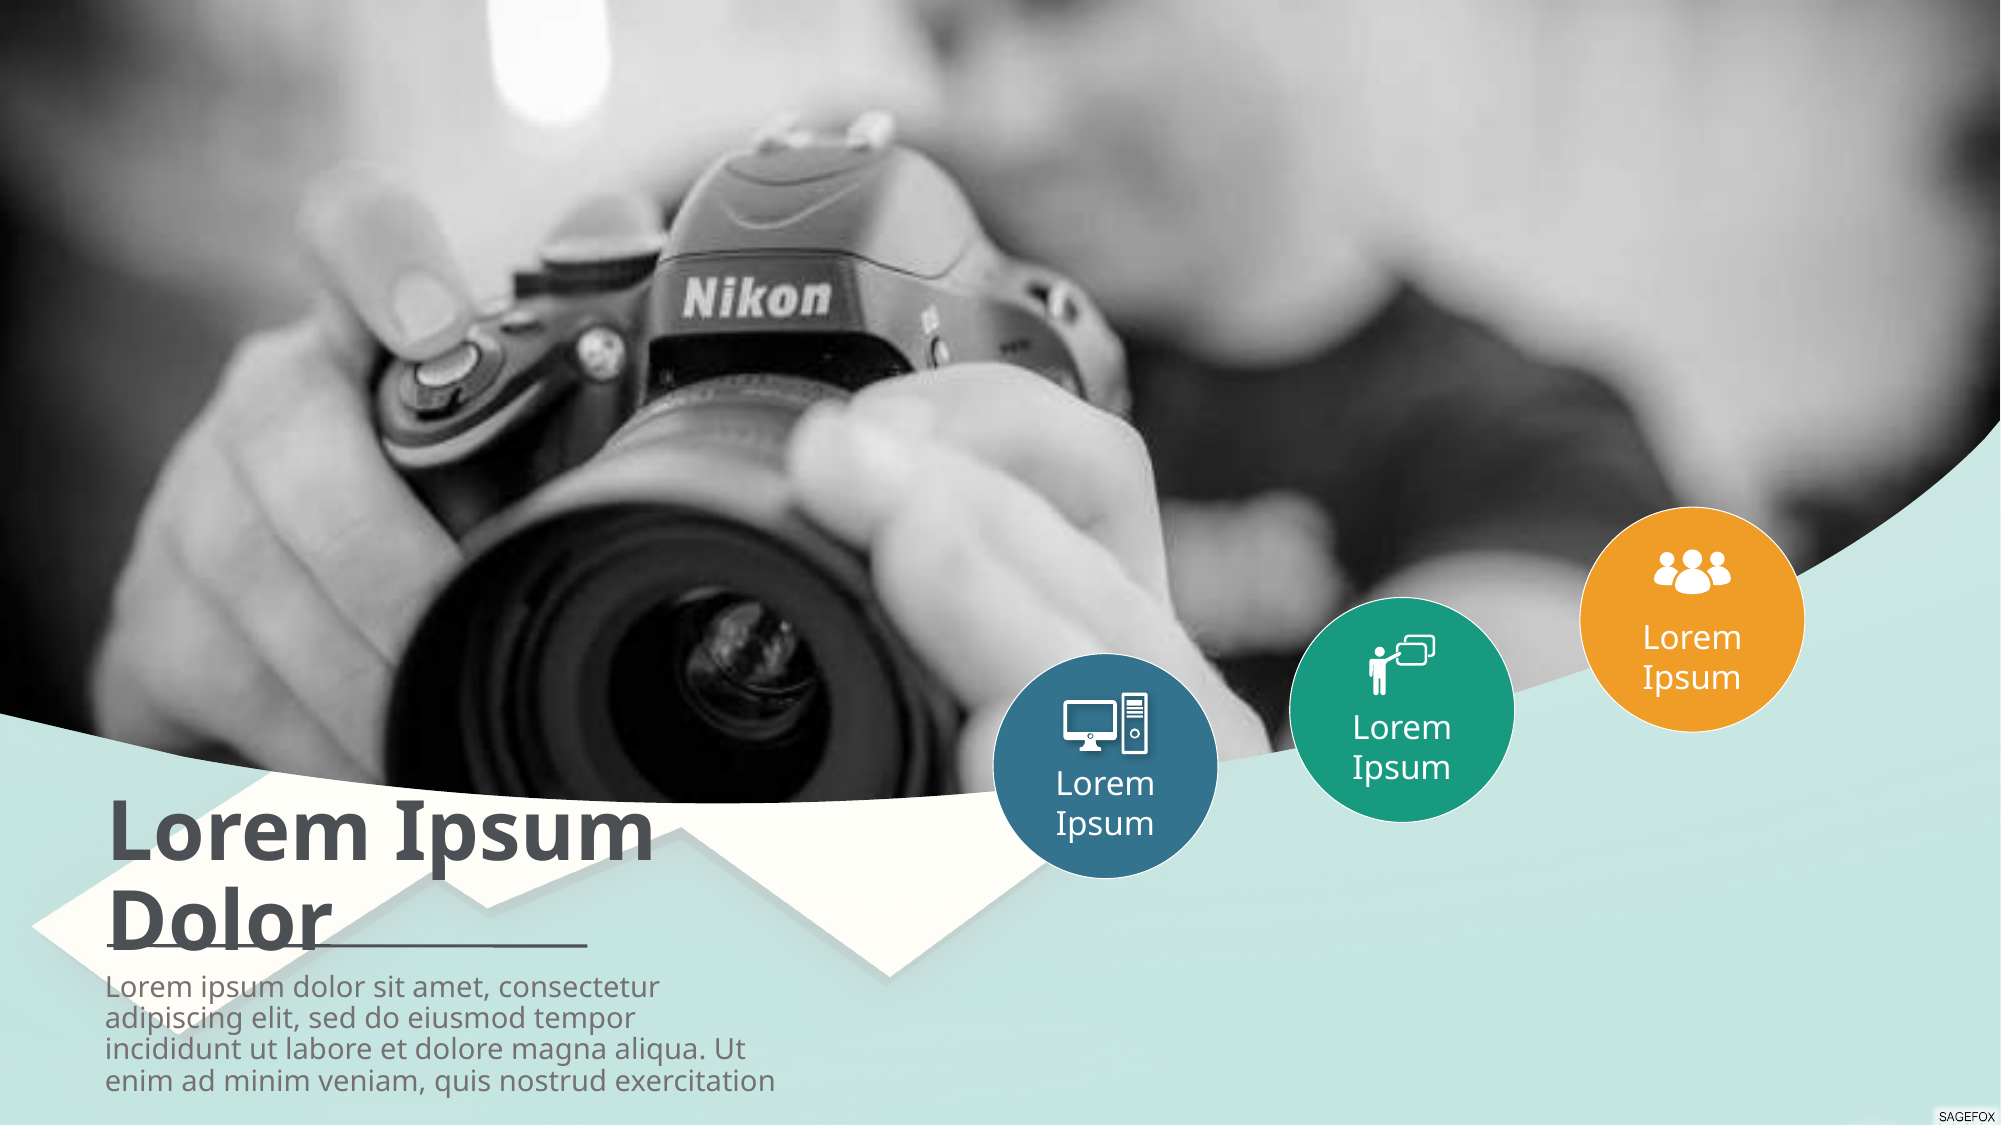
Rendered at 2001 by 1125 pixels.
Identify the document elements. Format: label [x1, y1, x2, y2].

text_box [0, 0, 2000, 805]
text_box [1579, 507, 1805, 733]
text_box [1289, 597, 1515, 823]
text_box [104, 832, 857, 1108]
text_box [992, 653, 1218, 879]
picture [1936, 1111, 1997, 1125]
